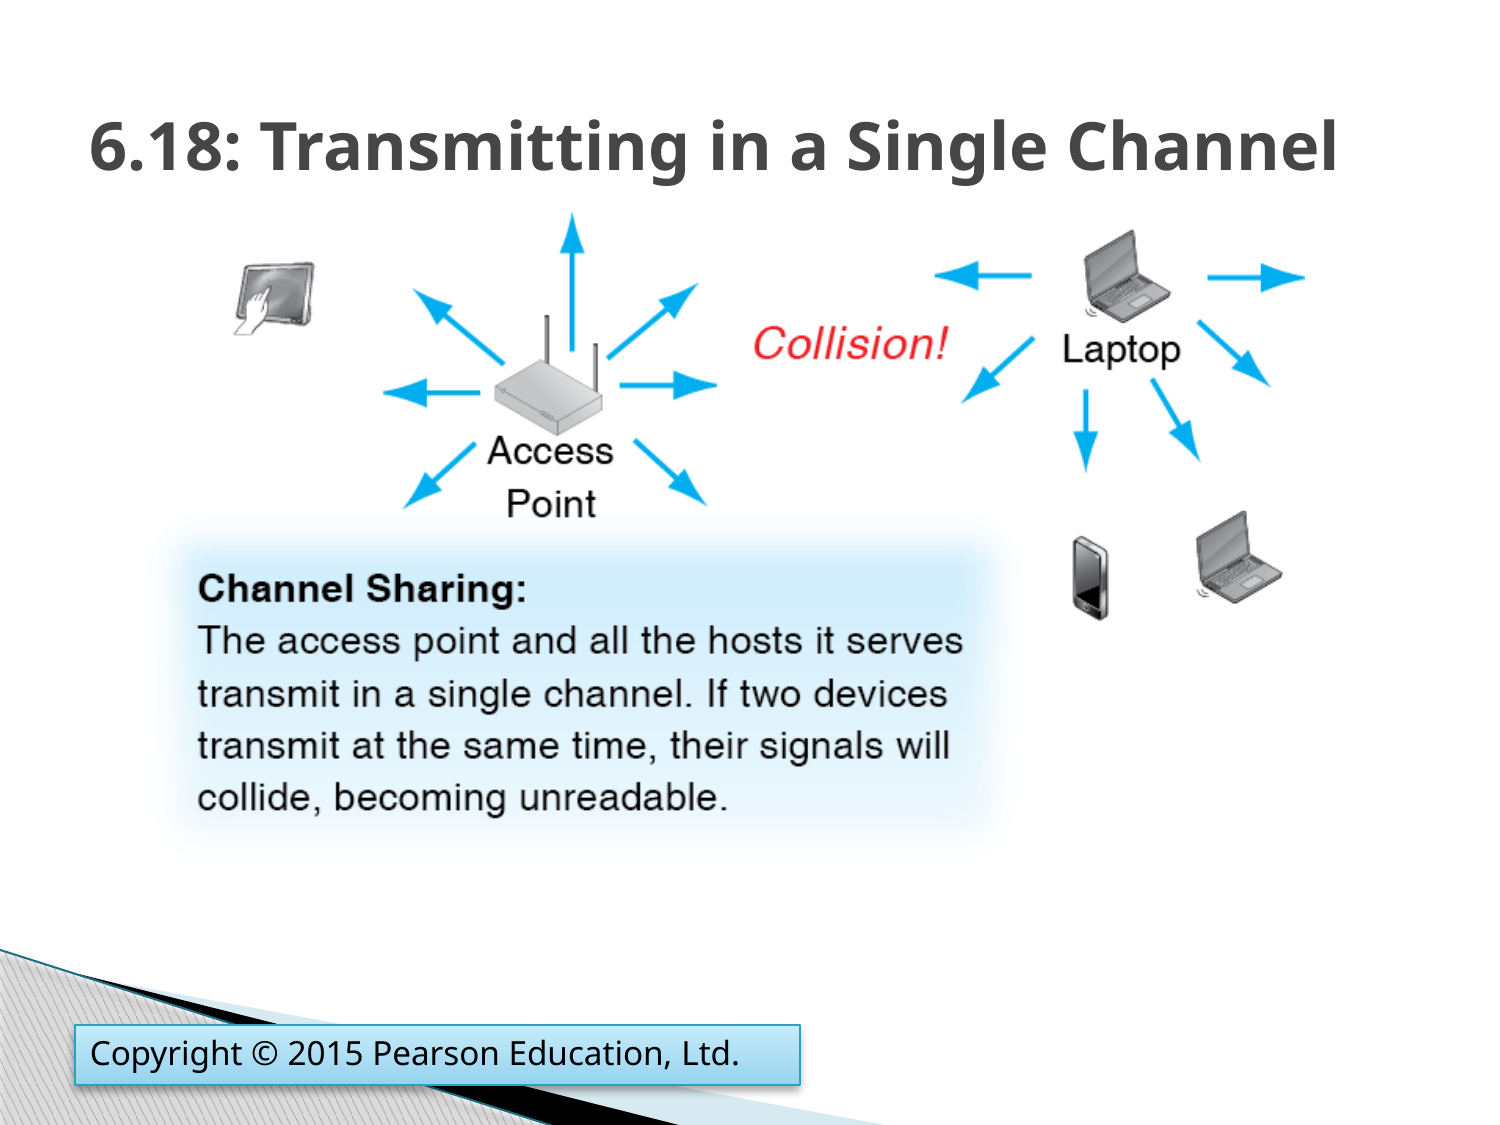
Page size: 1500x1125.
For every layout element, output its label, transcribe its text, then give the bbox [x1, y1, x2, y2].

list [62, 212, 1305, 951]
footer Copyright © 2015 Pearson Education, Ltd. [75, 1025, 800, 1085]
title 6.18: Transmitting in a Single Channel [75, 62, 1425, 225]
